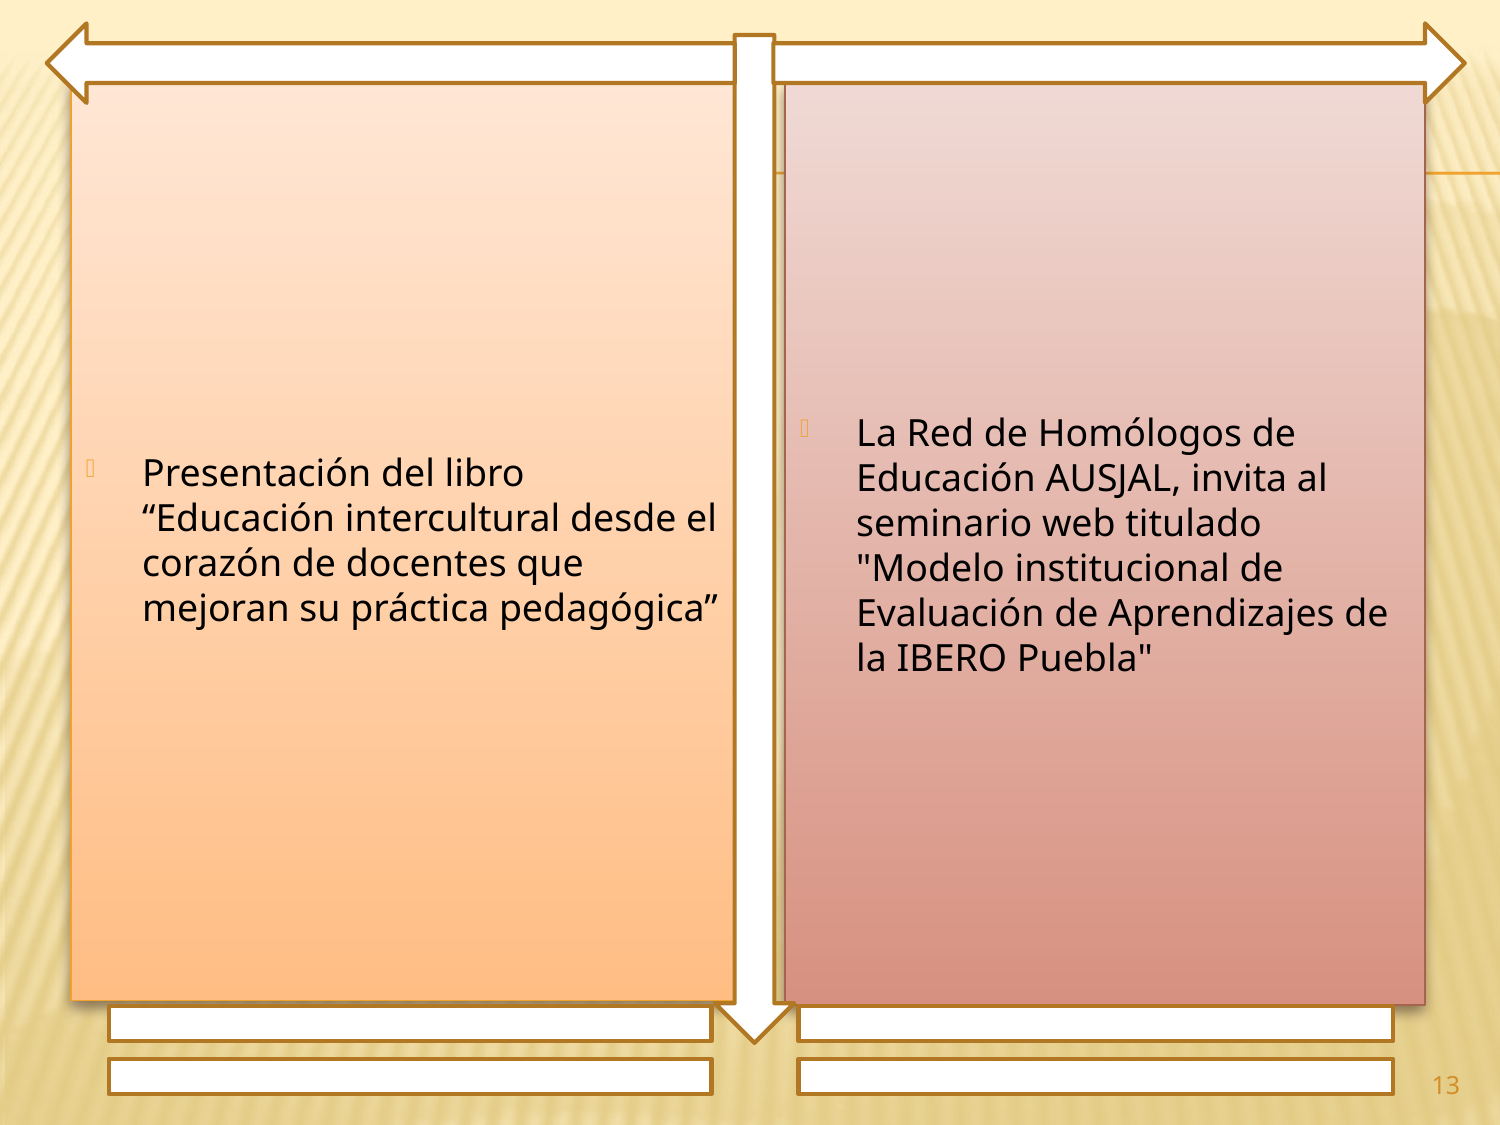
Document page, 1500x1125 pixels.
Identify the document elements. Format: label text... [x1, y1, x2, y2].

text_box [796, 1057, 1395, 1096]
list La Red de Homólogos de Educación AUSJAL, invita al seminario web titulado "Modelo institucional de Evaluación de Aprendizajes de la IBERO Puebla" [784, 86, 1426, 1006]
slide_number 13 [1350, 1062, 1475, 1103]
text_box [107, 1004, 714, 1043]
text_box [712, 32, 797, 1046]
text_box [107, 1057, 714, 1096]
text_box [44, 21, 737, 105]
text_box [771, 21, 1467, 105]
text_box [796, 1004, 1395, 1043]
list Presentación del libro “Educación intercultural desde el corazón de docentes que mejoran su práctica pedagógica” [70, 86, 732, 1001]
